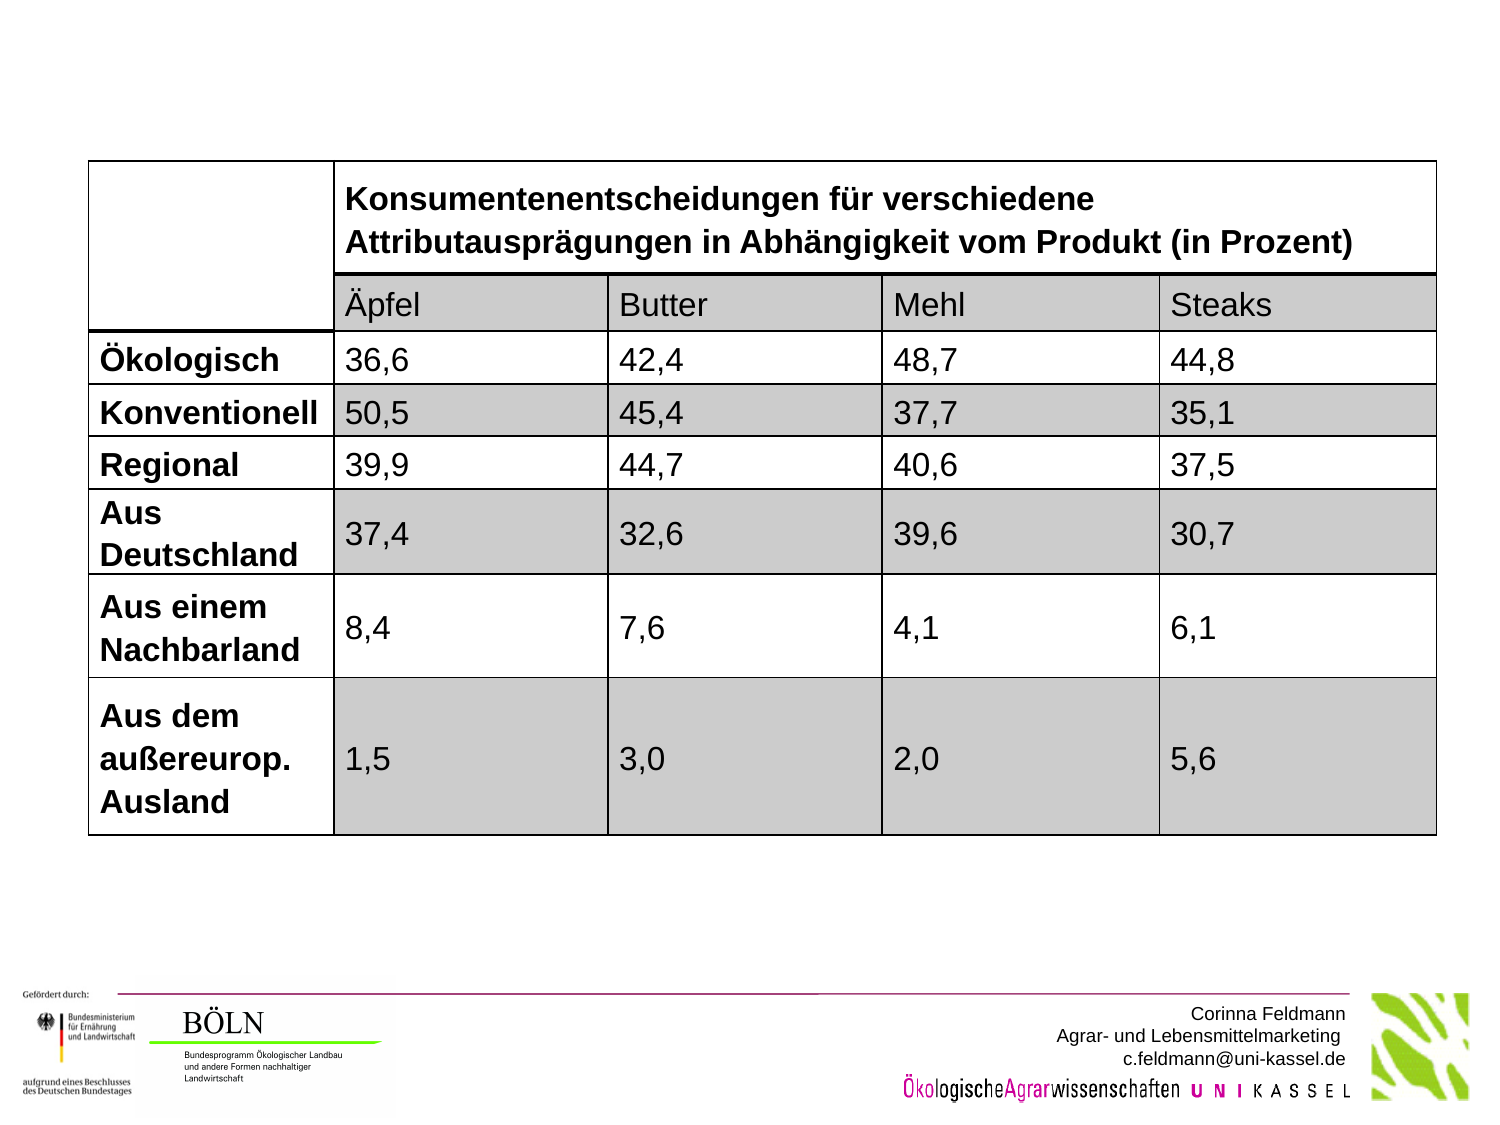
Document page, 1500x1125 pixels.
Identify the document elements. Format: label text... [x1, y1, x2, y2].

table_cell 37,7 [883, 385, 1159, 435]
table_cell 39,6 [883, 490, 1159, 573]
table_cell Konventionell [89, 385, 333, 435]
table_cell 48,7 [883, 332, 1159, 383]
table_cell Mehl [883, 276, 1159, 330]
table_cell 7,6 [609, 575, 881, 677]
table_cell Aus dem außereurop. Ausland [89, 678, 333, 834]
picture [899, 1072, 1350, 1118]
table_cell 2,0 [883, 678, 1159, 834]
table_cell Ökologisch [89, 333, 333, 383]
table_cell 8,4 [335, 575, 607, 677]
table_cell 5,6 [1160, 678, 1436, 834]
picture [1371, 993, 1470, 1101]
table_cell Butter [609, 276, 881, 330]
table_cell 50,5 [335, 385, 607, 435]
table_header [89, 162, 333, 329]
table_cell 3,0 [609, 678, 881, 834]
picture [0, 975, 396, 1118]
table_cell 42,4 [609, 332, 881, 383]
table_cell 36,6 [335, 332, 607, 383]
table_cell 1,5 [335, 678, 607, 834]
table_cell 6,1 [1160, 575, 1436, 677]
table_cell 44,8 [1160, 332, 1436, 383]
table_cell 44,7 [609, 437, 881, 488]
table_cell Aus Deutschland [89, 490, 333, 573]
table_cell 40,6 [883, 437, 1159, 488]
table_cell 35,1 [1160, 385, 1436, 435]
table_cell 37,4 [335, 490, 607, 573]
table_cell Äpfel [335, 276, 607, 330]
table_cell 37,5 [1160, 437, 1436, 488]
table_cell Regional [89, 437, 333, 488]
table_cell Steaks [1160, 276, 1436, 330]
table_cell 4,1 [883, 575, 1159, 677]
table_cell Aus einem Nachbarland [89, 575, 333, 677]
table_cell 39,9 [335, 437, 607, 488]
table_cell 32,6 [609, 490, 881, 573]
table_cell 45,4 [609, 385, 881, 435]
table_header Konsumentenentscheidungen für verschiedene Attributausprägungen in Abhängigkeit vom Produkt (in Prozent) [335, 162, 1436, 272]
table_cell 30,7 [1160, 490, 1436, 573]
